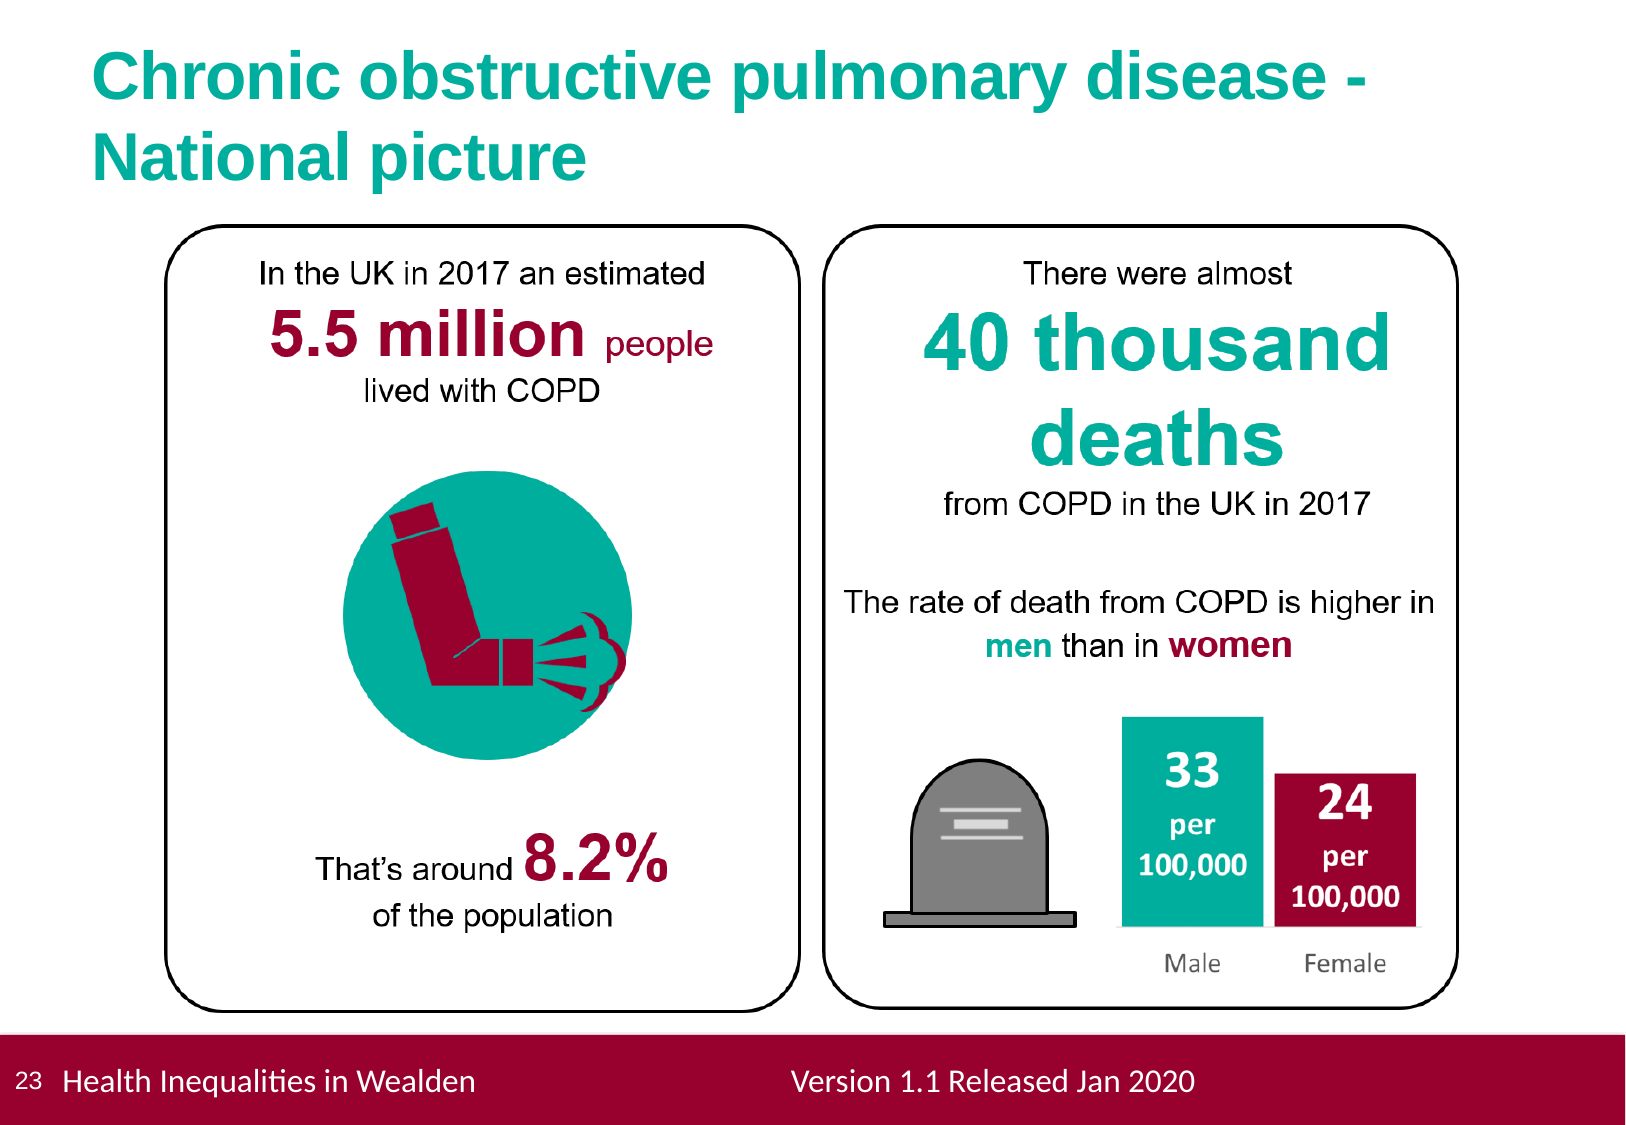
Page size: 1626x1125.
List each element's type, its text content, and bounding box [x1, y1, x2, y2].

picture [161, 224, 1464, 1013]
title Chronic obstructive pulmonary disease - National picture [91, 19, 1534, 207]
text_box Health Inequalities in Wealden Version 1.1 Released Jan 2020 [10, 1052, 1448, 1107]
